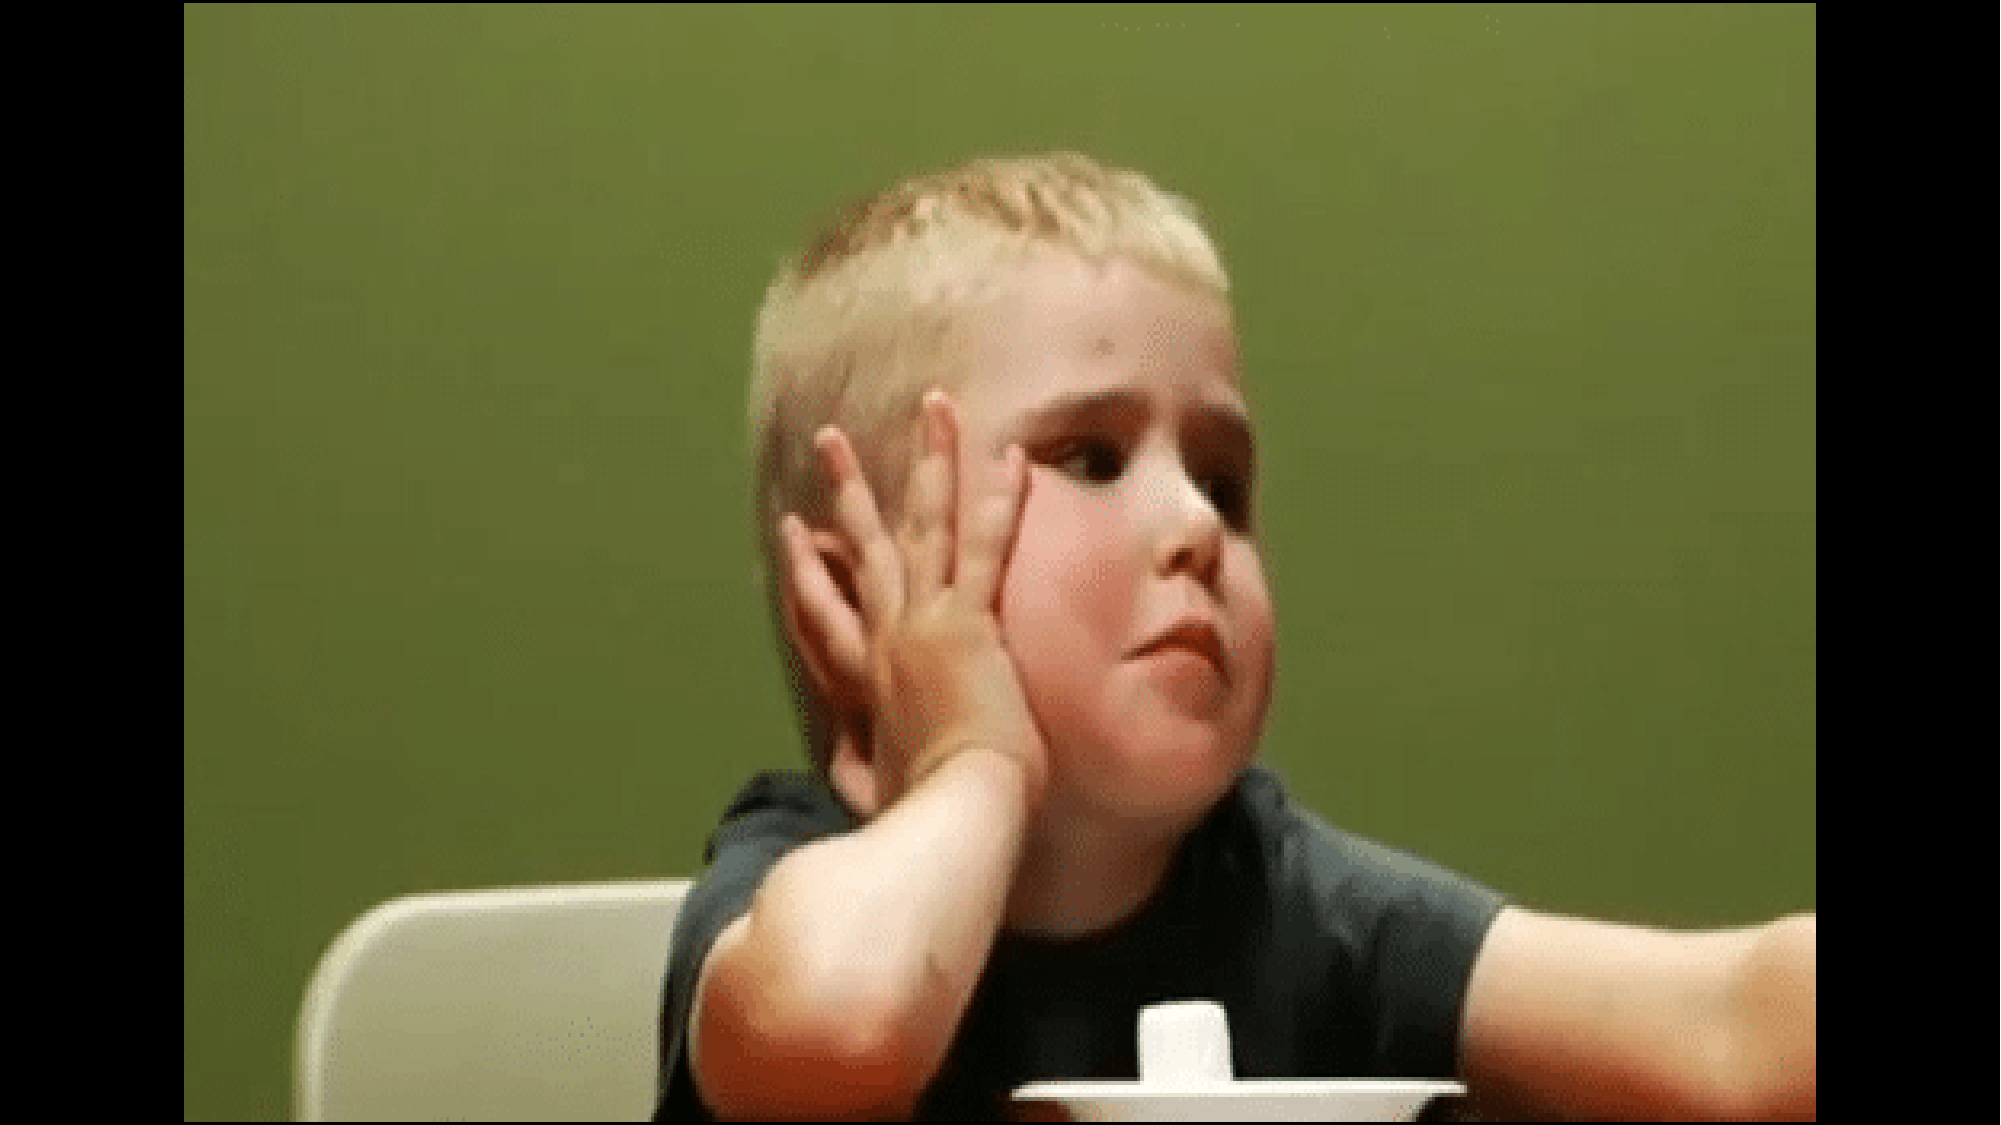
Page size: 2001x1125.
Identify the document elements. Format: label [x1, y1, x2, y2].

list [183, 3, 1816, 1122]
